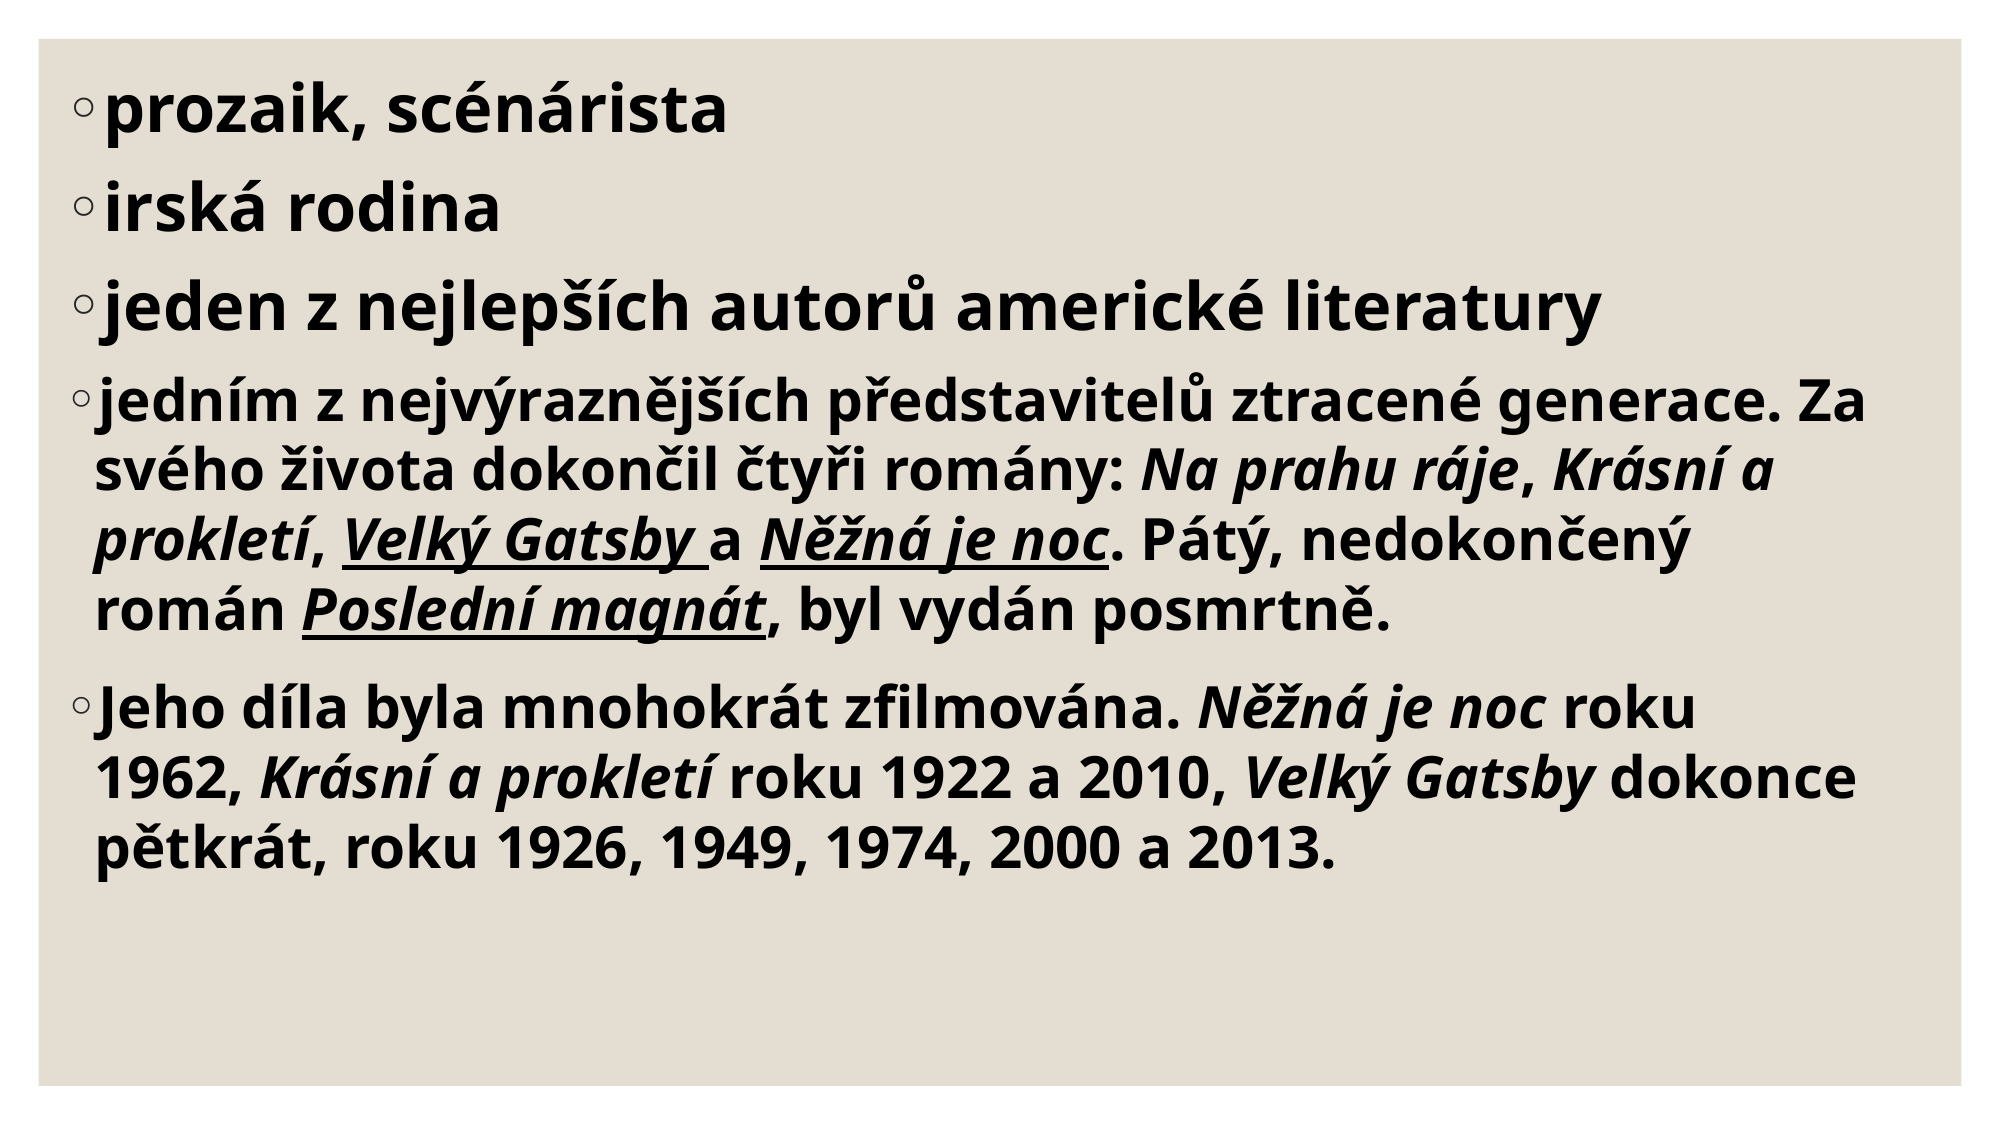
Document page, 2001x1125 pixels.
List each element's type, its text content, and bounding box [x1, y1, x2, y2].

list prozaik, scénárista irská rodina jeden z nejlepších autorů americké literatury jedním z nejvýraznějších představitelů ztracené generace. Za svého života dokončil čtyři romány: Na prahu ráje, Krásní a prokletí, Velký Gatsby a Něžná je noc. Pátý, nedokončený román Poslední magnát, byl vydán posmrtně. Jeho díla byla mnohokrát zfilmována. Něžná je noc roku 1962, Krásní a prokletí roku 1922 a 2010, Velký Gatsby dokonce pětkrát, roku 1926, 1949, 1974, 2000 a 2013. [49, 58, 1902, 1088]
